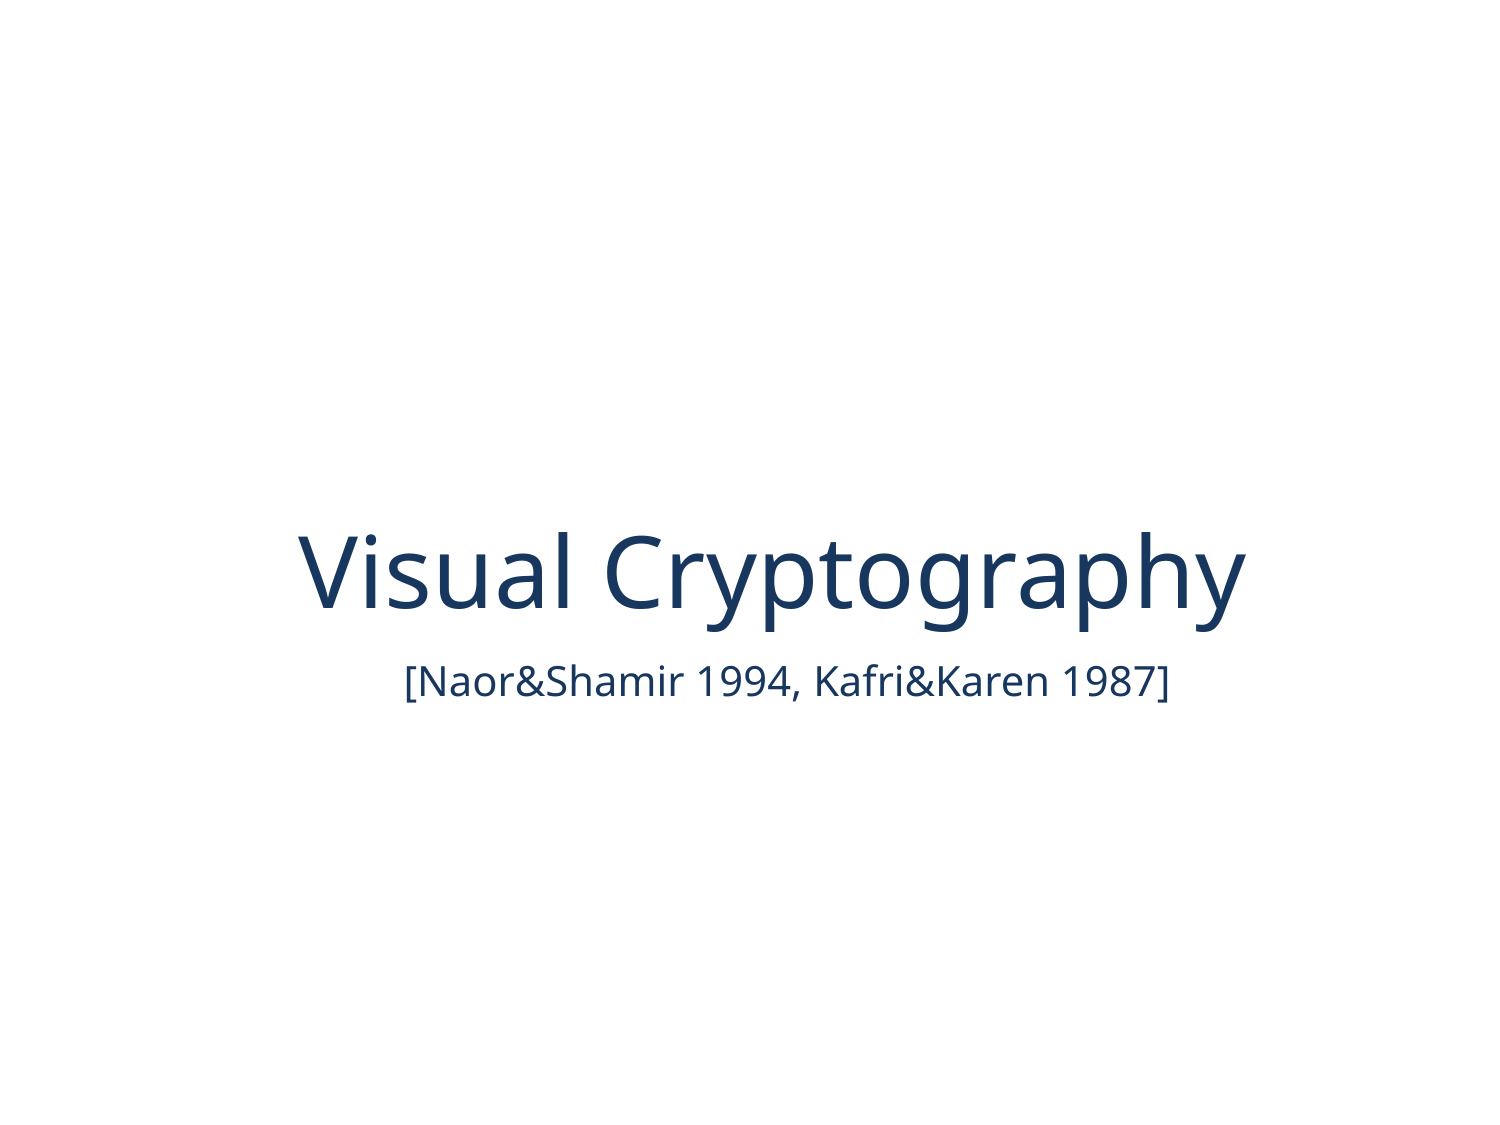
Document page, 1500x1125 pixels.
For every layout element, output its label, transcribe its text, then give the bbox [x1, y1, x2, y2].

text_box [Naor&Shamir 1994, Kafri&Karen 1987] [388, 646, 1186, 712]
text_box Visual Cryptography [284, 501, 1262, 636]
